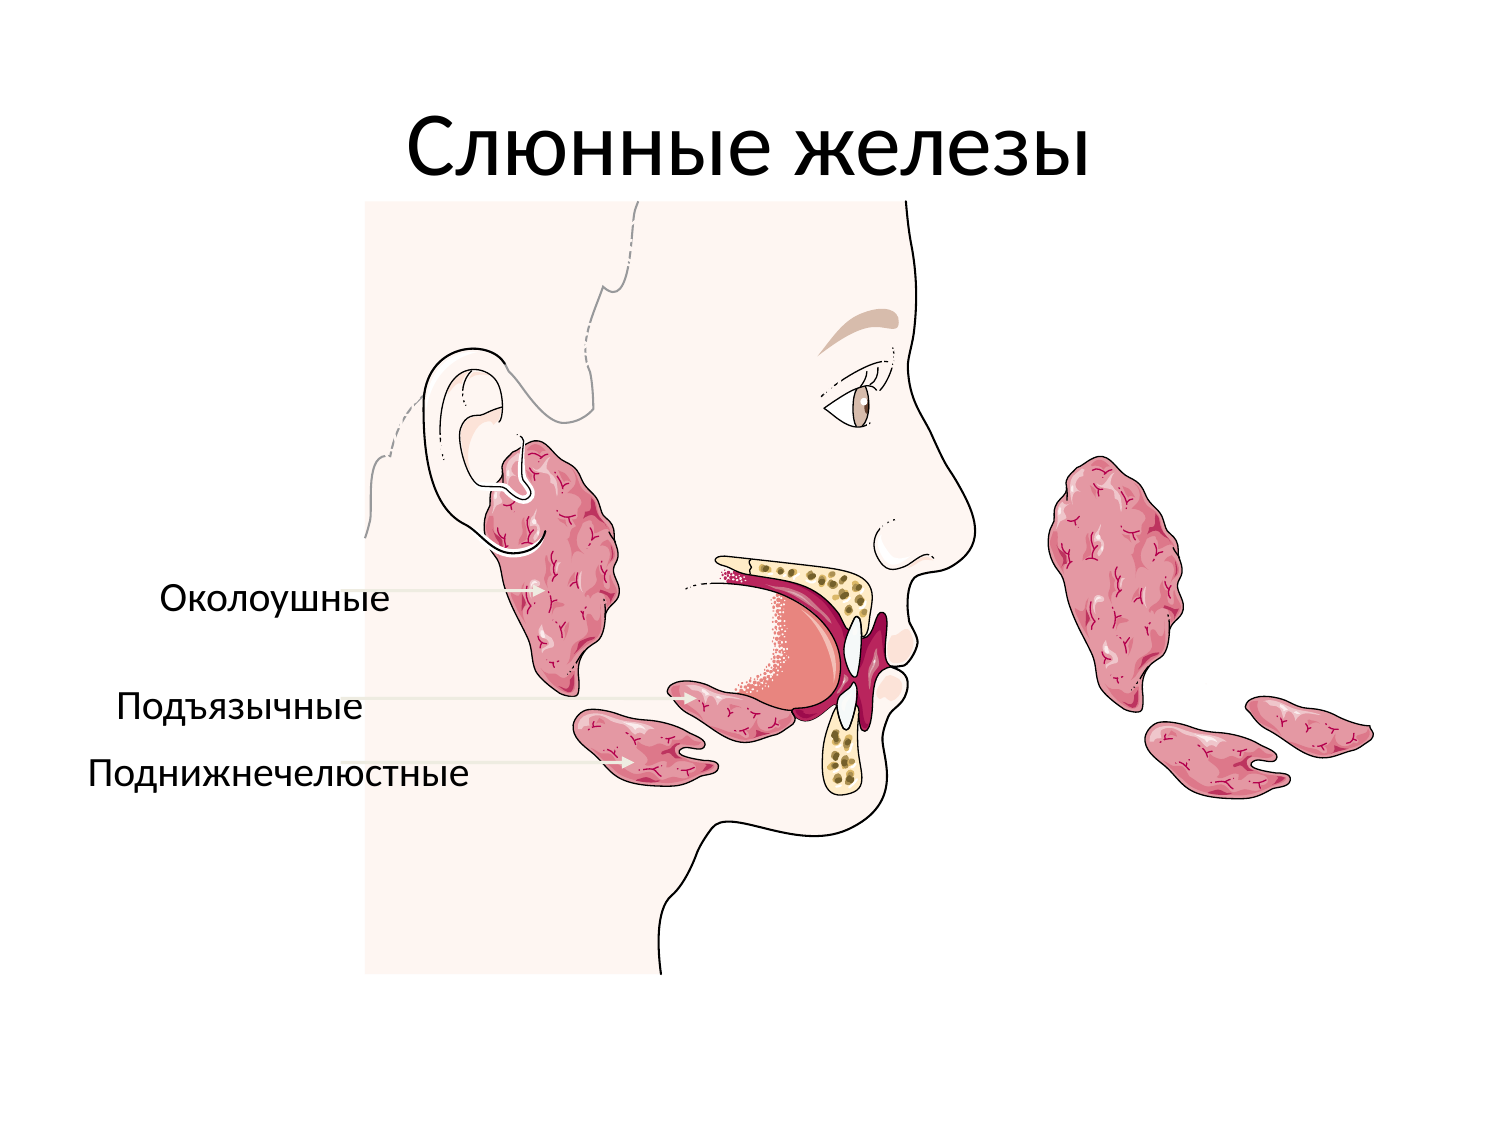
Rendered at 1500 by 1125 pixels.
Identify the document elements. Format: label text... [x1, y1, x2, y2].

text_box Околоушные [144, 562, 358, 628]
text_box Подъязычные [101, 670, 358, 736]
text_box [1242, 693, 1376, 761]
title Слюнные железы [75, 45, 1425, 233]
text_box Поднижнечелюстные [72, 737, 358, 803]
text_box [1045, 451, 1185, 716]
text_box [1143, 720, 1293, 799]
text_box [364, 200, 987, 975]
